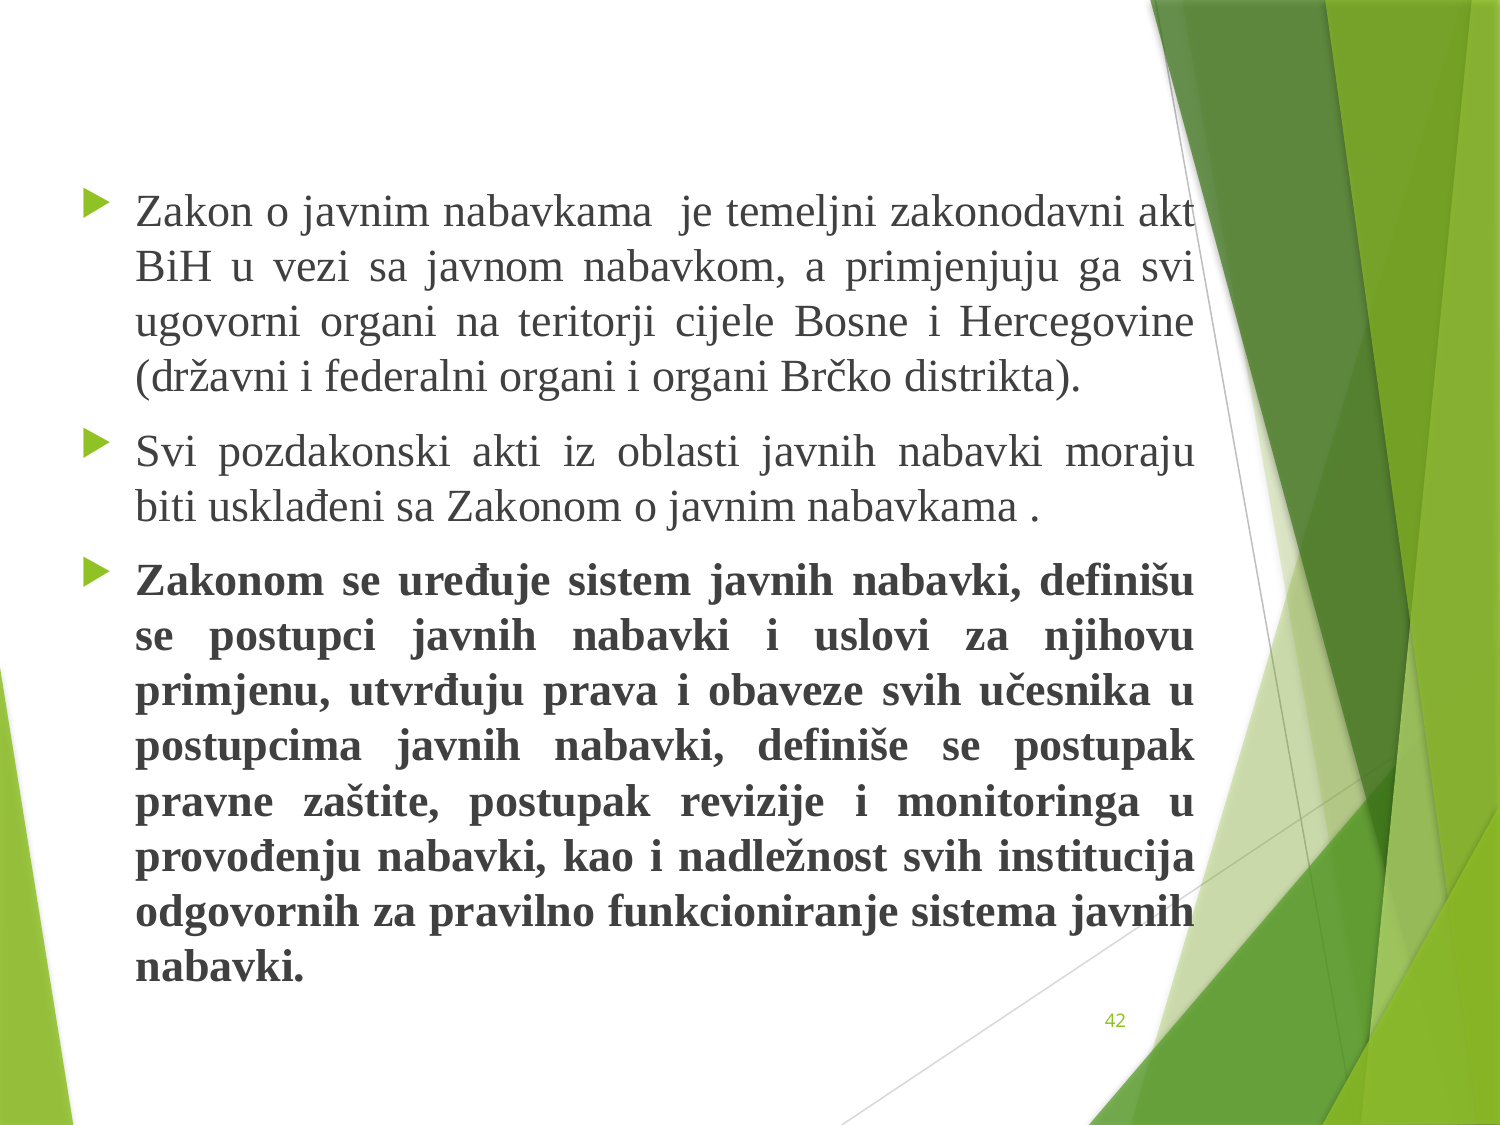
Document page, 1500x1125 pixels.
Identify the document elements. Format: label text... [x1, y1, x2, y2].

slide_number 42 [1057, 991, 1142, 1051]
list Zakon o javnim nabavkama je temeljni zakonodavni akt BiH u vezi sa javnom nabavkom, a primjenjuju ga svi ugovorni organi na teritorji cijele Bosne i Hercegovine (državni i federalni organi i organi Brčko distrikta). Svi pozdakonski akti iz oblasti javnih nabavki moraju biti usklađeni sa Zakonom o javnim nabavkama . Zakonom se uređuje sistem javnih nabavki, definišu se postupci javnih nabavki i uslovi za njihovu primjenu, utvrđuju prava i obaveze svih učesnika u postupcima javnih nabavki, definiše se postupak pravne zaštite, postupak revizije i monitoringa u provođenju nabavki, kao i nadležnost svih institucija odgovornih za pravilno funkcioniranje sistema javnih nabavki. [64, 172, 1211, 1051]
